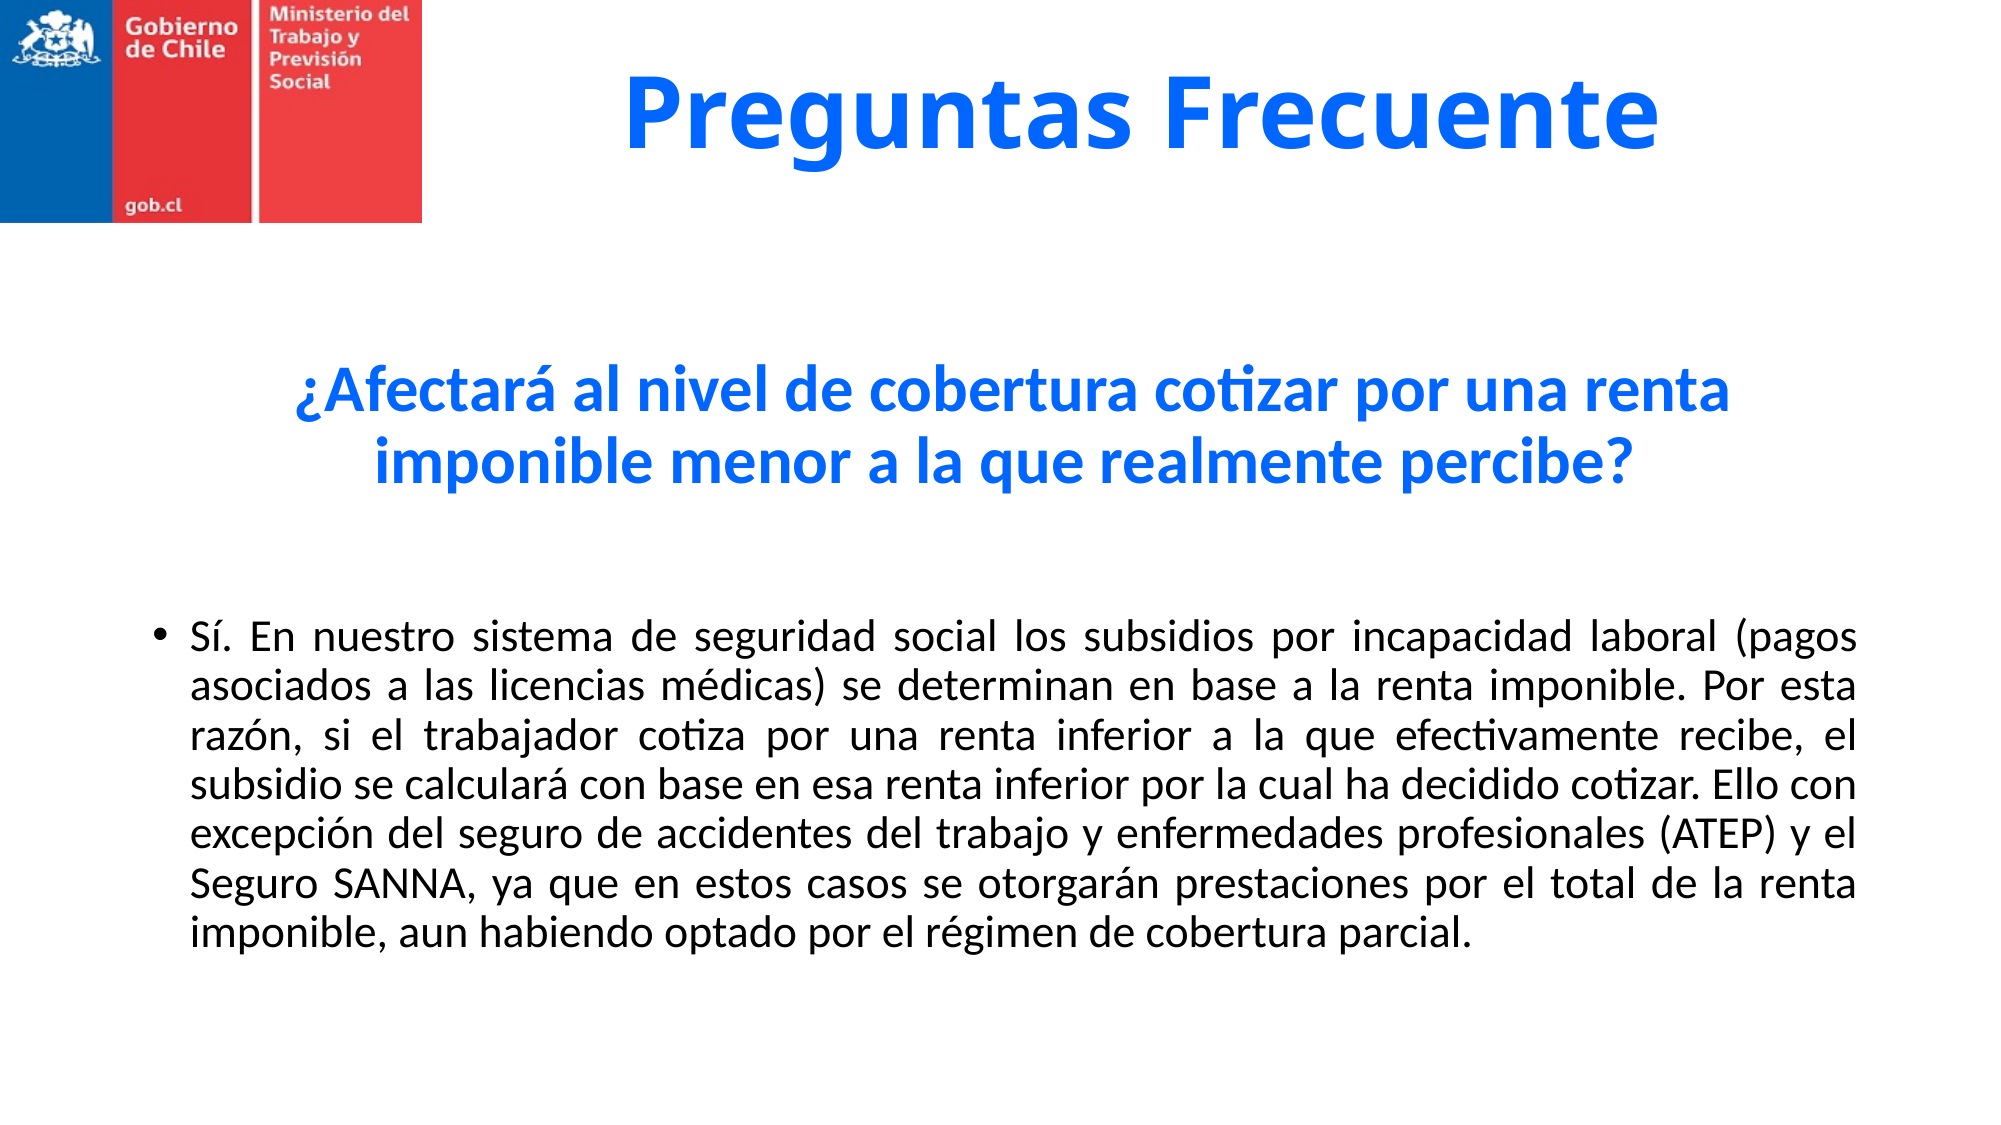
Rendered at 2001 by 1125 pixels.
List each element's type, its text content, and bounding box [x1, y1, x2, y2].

picture [0, 0, 422, 223]
title Preguntas Frecuente [421, 7, 1863, 225]
list ¿Afectará al nivel de cobertura cotizar por una renta imponible menor a la que realmente percibe? Sí. En nuestro sistema de seguridad social los subsidios por incapacidad laboral (pagos asociados a las licencias médicas) se determinan en base a la renta imponible. Por esta razón, si el trabajador cotiza por una renta inferior a la que efectivamente recibe, el subsidio se calculará con base en esa renta inferior por la cual ha decidido cotizar. Ello con excepción del seguro de accidentes del trabajo y enfermedades profesionales (ATEP) y el Seguro SANNA, ya que en estos casos se otorgarán prestaciones por el total de la renta imponible, aun habiendo optado por el régimen de cobertura parcial. [137, 245, 1875, 1014]
